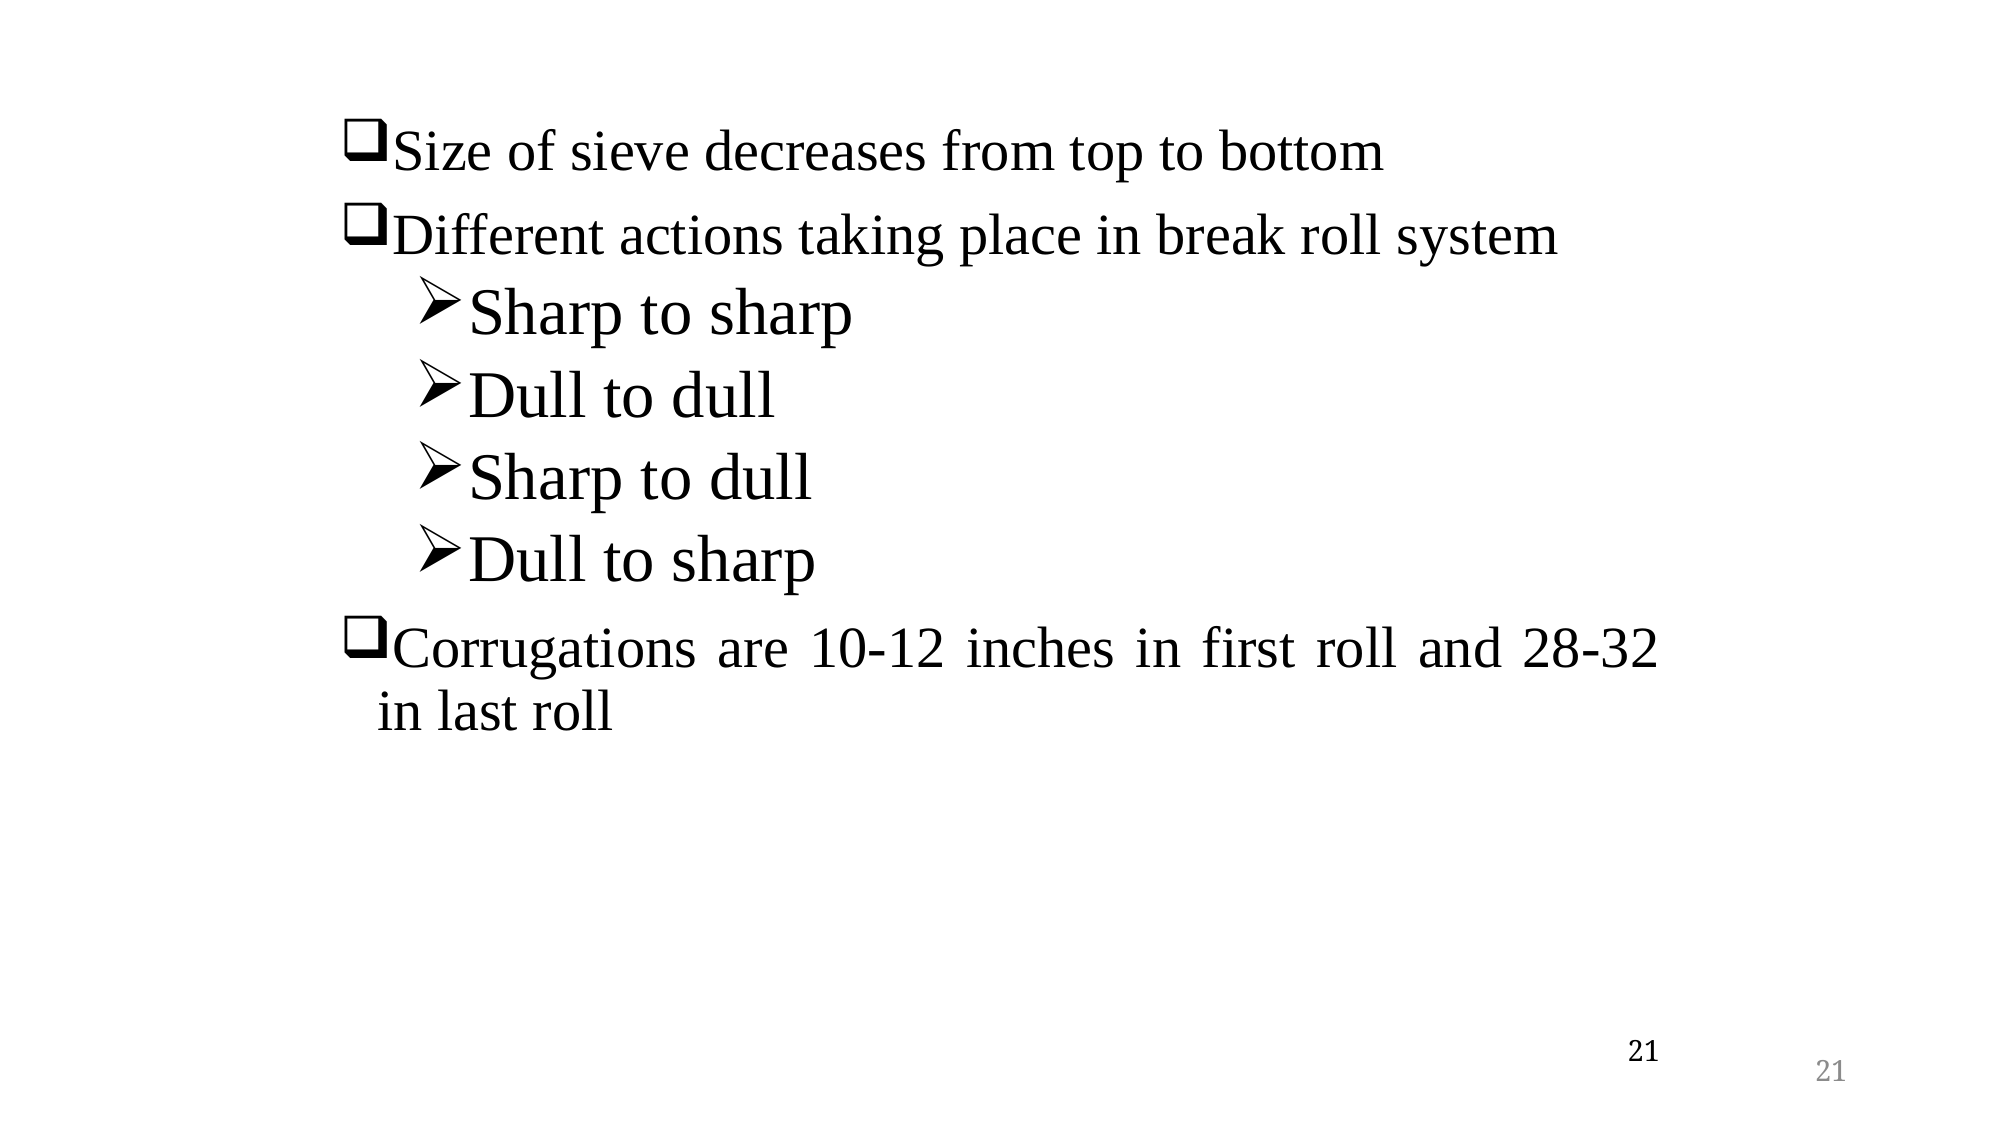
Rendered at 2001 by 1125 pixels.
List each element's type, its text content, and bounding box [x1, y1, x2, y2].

text_box 21 [1325, 1024, 1675, 1103]
slide_number 21 [1675, 1042, 1863, 1103]
list Size of sieve decreases from top to bottom Different actions taking place in break roll system Sharp to sharp Dull to dull Sharp to dull Dull to sharp Corrugations are 10-12 inches in first roll and 28-32 in last roll [324, 112, 1675, 1050]
